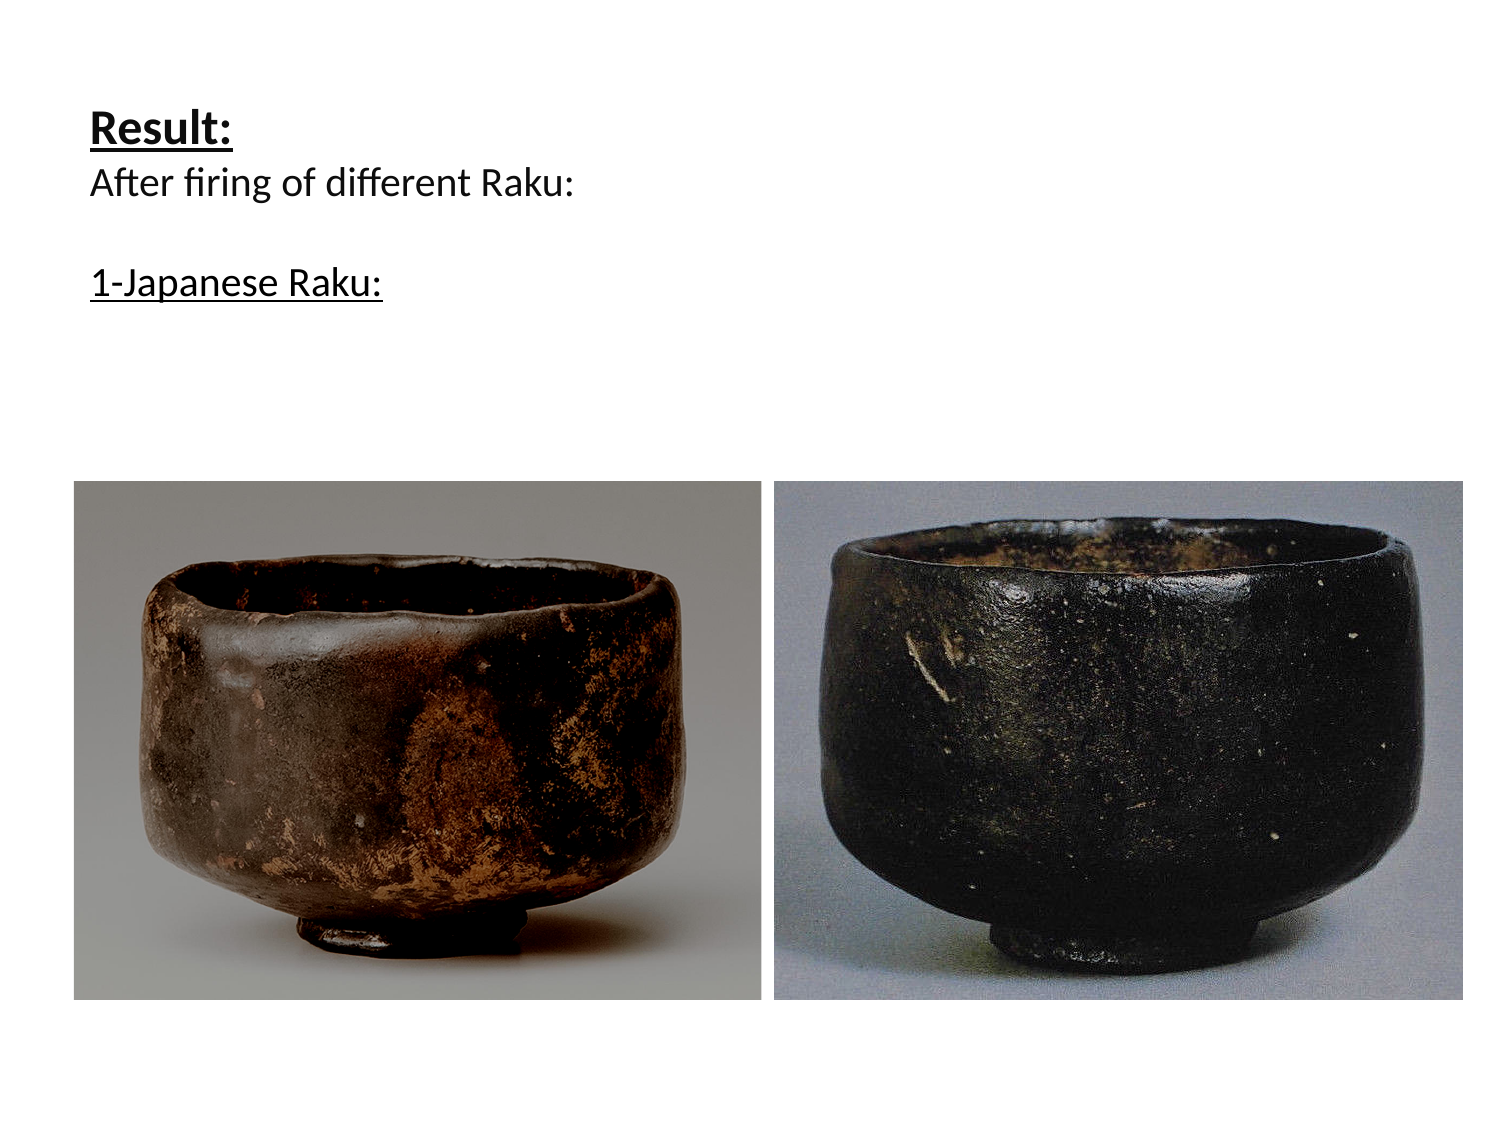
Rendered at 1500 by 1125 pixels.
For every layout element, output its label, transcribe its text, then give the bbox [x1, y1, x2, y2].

picture [773, 481, 1463, 1001]
text_box Result: After firing of different Raku: 1-Japanese Raku: [75, 87, 1463, 487]
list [73, 481, 762, 1001]
